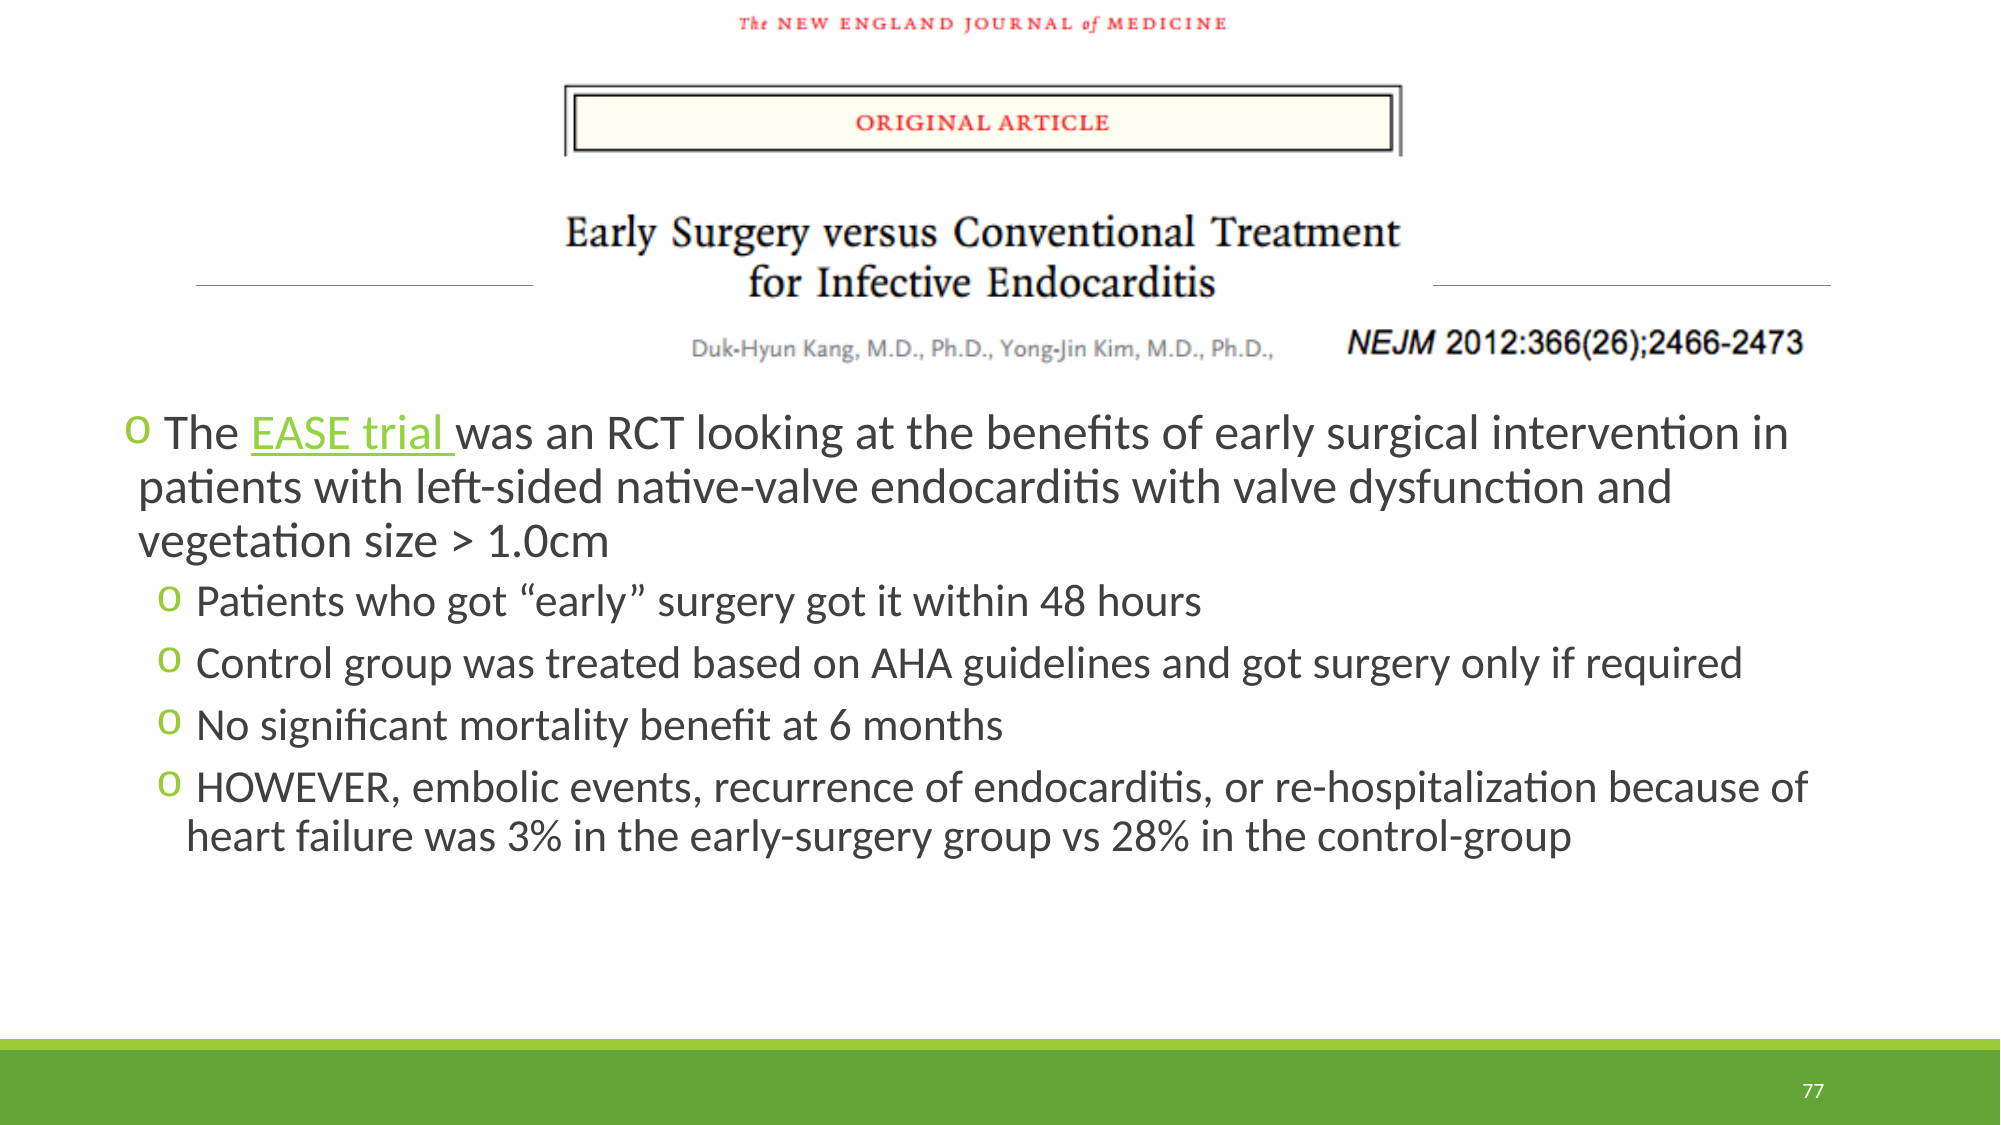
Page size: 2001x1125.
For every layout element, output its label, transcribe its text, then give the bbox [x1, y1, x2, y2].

picture [532, 4, 1819, 367]
list The EASE trial was an RCT looking at the benefits of early surgical intervention in patients with left-sided native-valve endocarditis with valve dysfunction and vegetation size > 1.0cm Patients who got “early” surgery got it within 48 hours Control group was treated based on AHA guidelines and got surgery only if required No significant mortality benefit at 6 months HOWEVER, embolic events, recurrence of endocarditis, or re-hospitalization because of heart failure was 3% in the early-surgery group vs 28% in the control-group [122, 399, 1881, 938]
slide_number 77 [1624, 1059, 1840, 1120]
